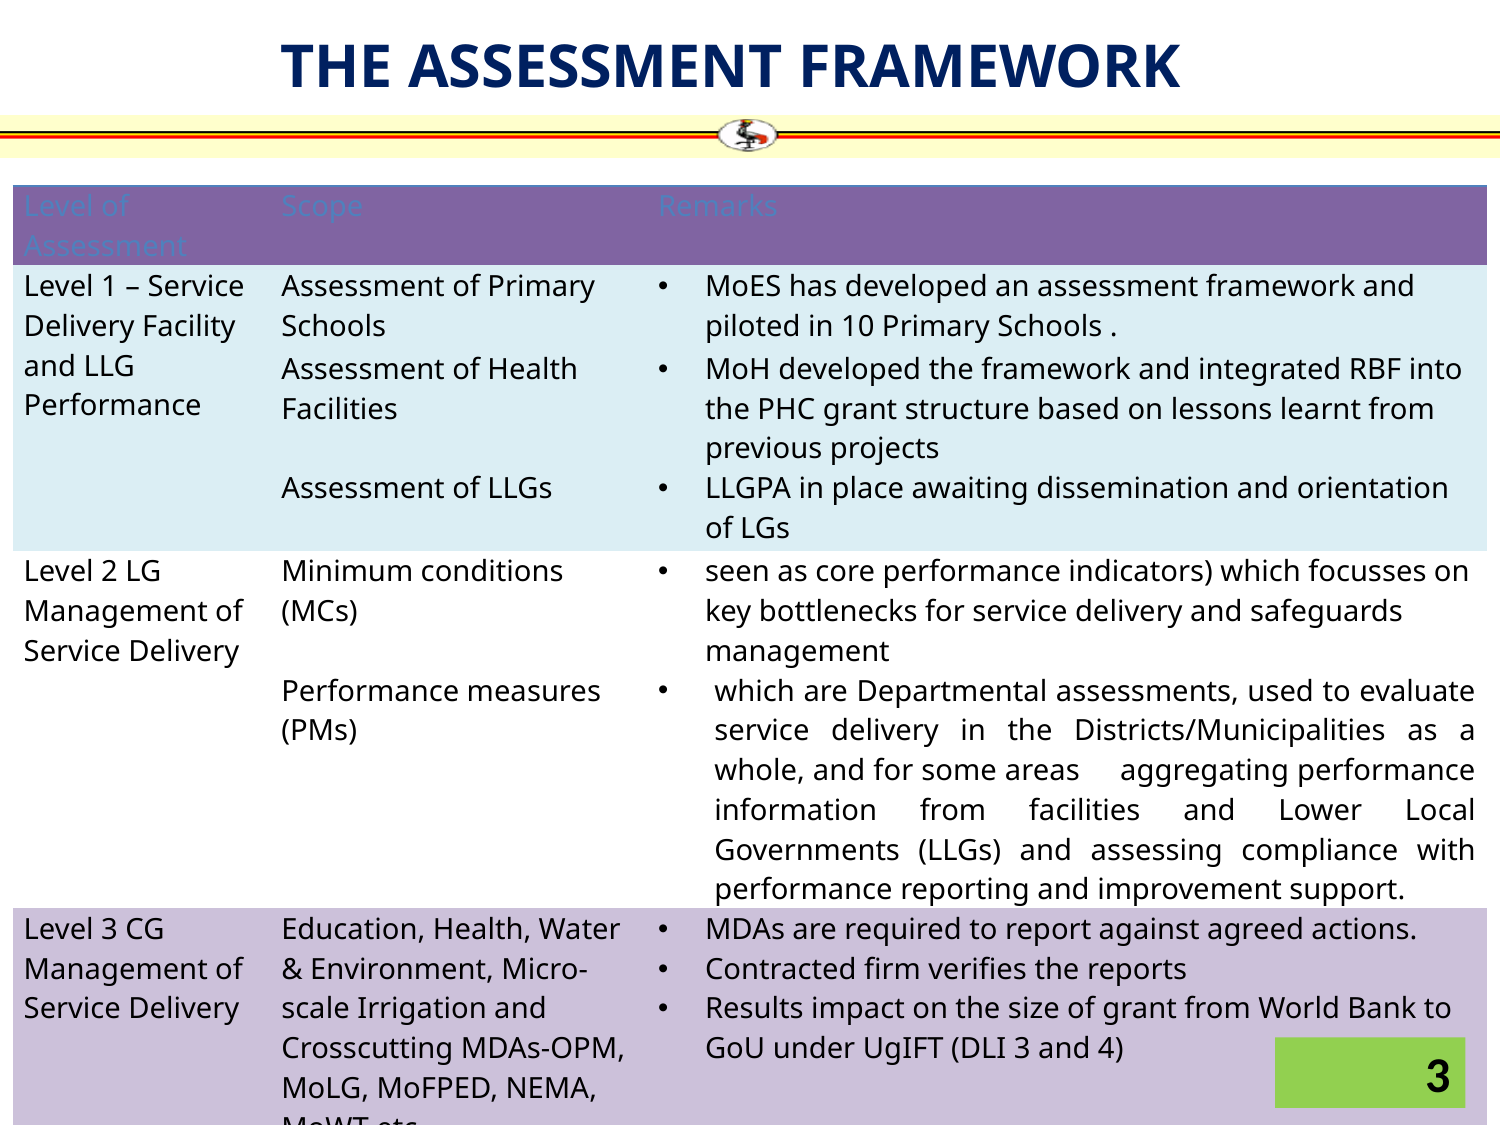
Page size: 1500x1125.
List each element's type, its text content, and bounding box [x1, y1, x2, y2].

table_cell Level 3 CG Management of Service Delivery [13, 908, 270, 1125]
table_cell Minimum conditions (MCs) [270, 551, 647, 670]
table_cell Assessment of Primary Schools [270, 265, 647, 348]
table_cell which are Departmental assessments, used to evaluate service delivery in the Districts/Municipalities as a whole, and for some areas aggregating performance information from facilities and Lower Local Governments (LLGs) and assessing compliance with performance reporting and improvement support. [647, 670, 1487, 908]
table_cell MoH developed the framework and integrated RBF into the PHC grant structure based on lessons learnt from previous projects [647, 348, 1487, 468]
table_cell Education, Health, Water & Environment, Micro-scale Irrigation and Crosscutting MDAs-OPM, MoLG, MoFPED, NEMA, MoWT etc. [270, 908, 647, 1125]
title THE ASSESSMENT FRAMEWORK [0, 16, 1462, 113]
table_cell seen as core performance indicators) which focusses on key bottlenecks for service delivery and safeguards management [647, 551, 1487, 670]
table_header Level of Assessment [13, 187, 270, 265]
table_cell Assessment of Health Facilities [270, 348, 647, 468]
table_header Scope [270, 187, 647, 265]
table_cell Level 2 LG Management of Service Delivery [13, 551, 270, 908]
table_cell Performance measures (PMs) [270, 670, 647, 908]
table_cell LLGPA in place awaiting dissemination and orientation of LGs [647, 468, 1487, 551]
table_cell Assessment of LLGs [270, 468, 647, 551]
table_cell Level 1 – Service Delivery Facility and LLG Performance [13, 265, 270, 551]
picture [0, 114, 1500, 158]
slide_number 3 [1275, 1037, 1466, 1108]
table_header Remarks [647, 187, 1487, 265]
table_cell MDAs are required to report against agreed actions. Contracted firm verifies the reports Results impact on the size of grant from World Bank to GoU under UgIFT (DLI 3 and 4) [647, 908, 1487, 1125]
table_cell MoES has developed an assessment framework and piloted in 10 Primary Schools . [647, 265, 1487, 348]
